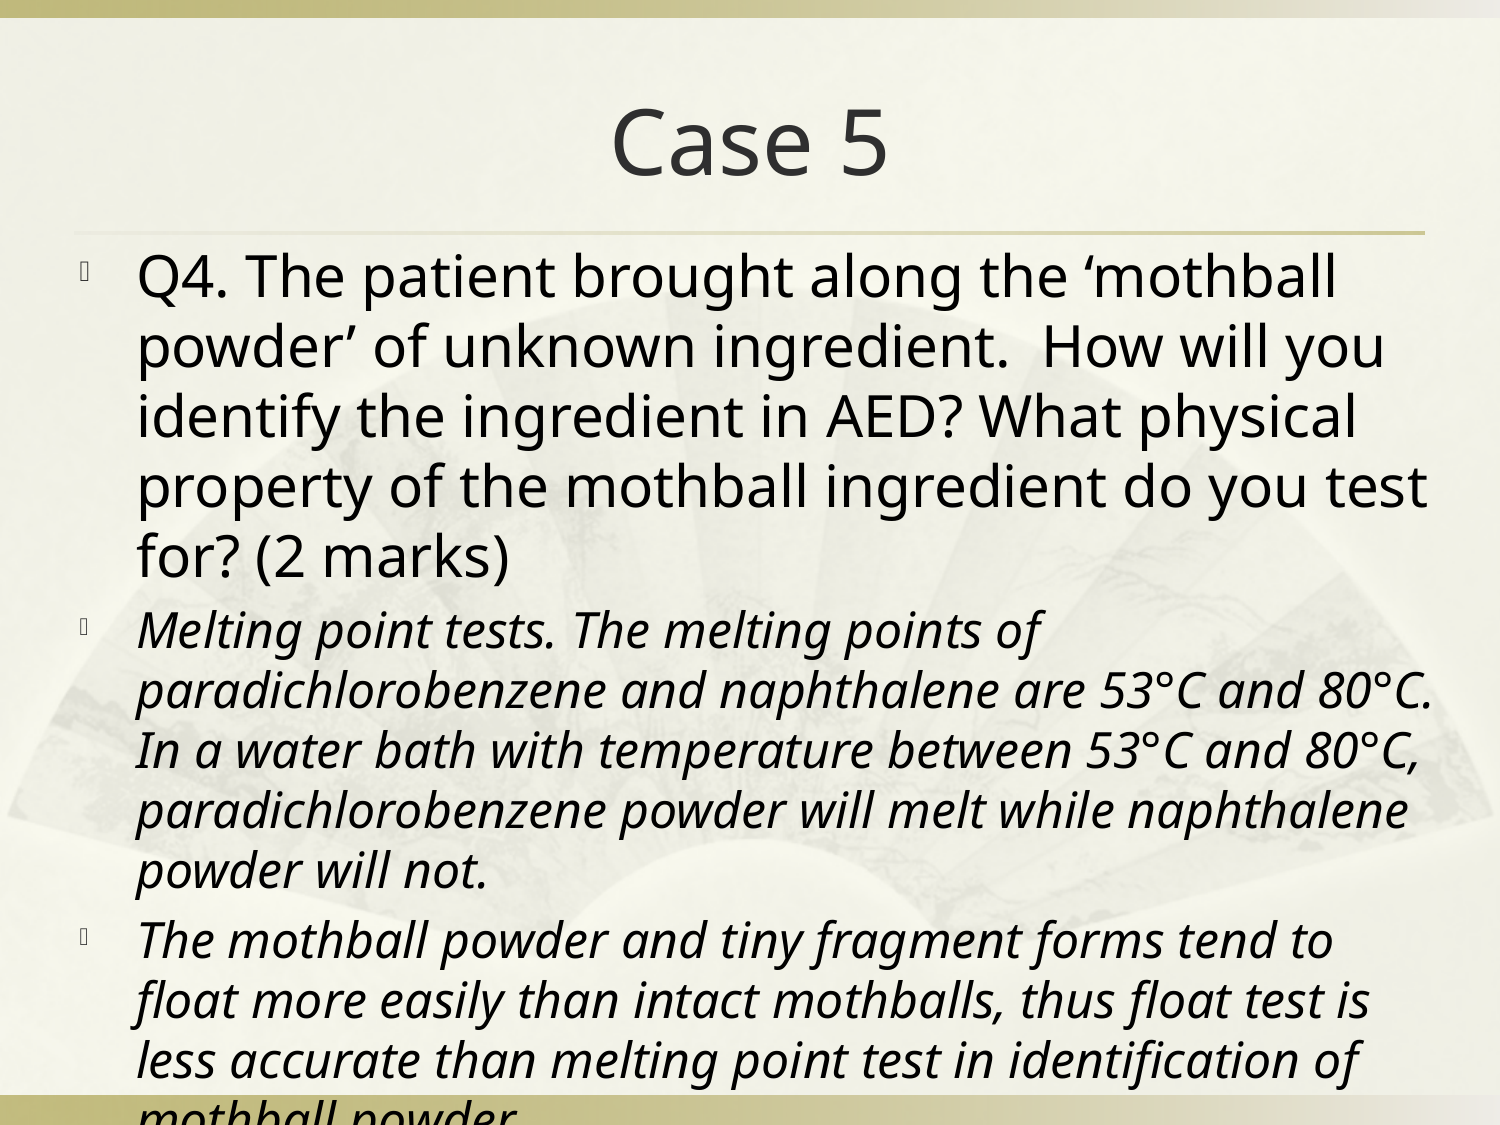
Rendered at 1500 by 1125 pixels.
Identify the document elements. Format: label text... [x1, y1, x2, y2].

title Case 5 [75, 45, 1425, 231]
list Q4. The patient brought along the ‘mothball powder’ of unknown ingredient. How will you identify the ingredient in AED? What physical property of the mothball ingredient do you test for? (2 marks) Melting point tests. The melting points of paradichlorobenzene and naphthalene are 53°C and 80°C. In a water bath with temperature between 53°C and 80°C, paradichlorobenzene powder will melt while naphthalene powder will not. The mothball powder and tiny fragment forms tend to float more easily than intact mothballs, thus float test is less accurate than melting point test in identification of mothball powder. [64, 231, 1459, 951]
